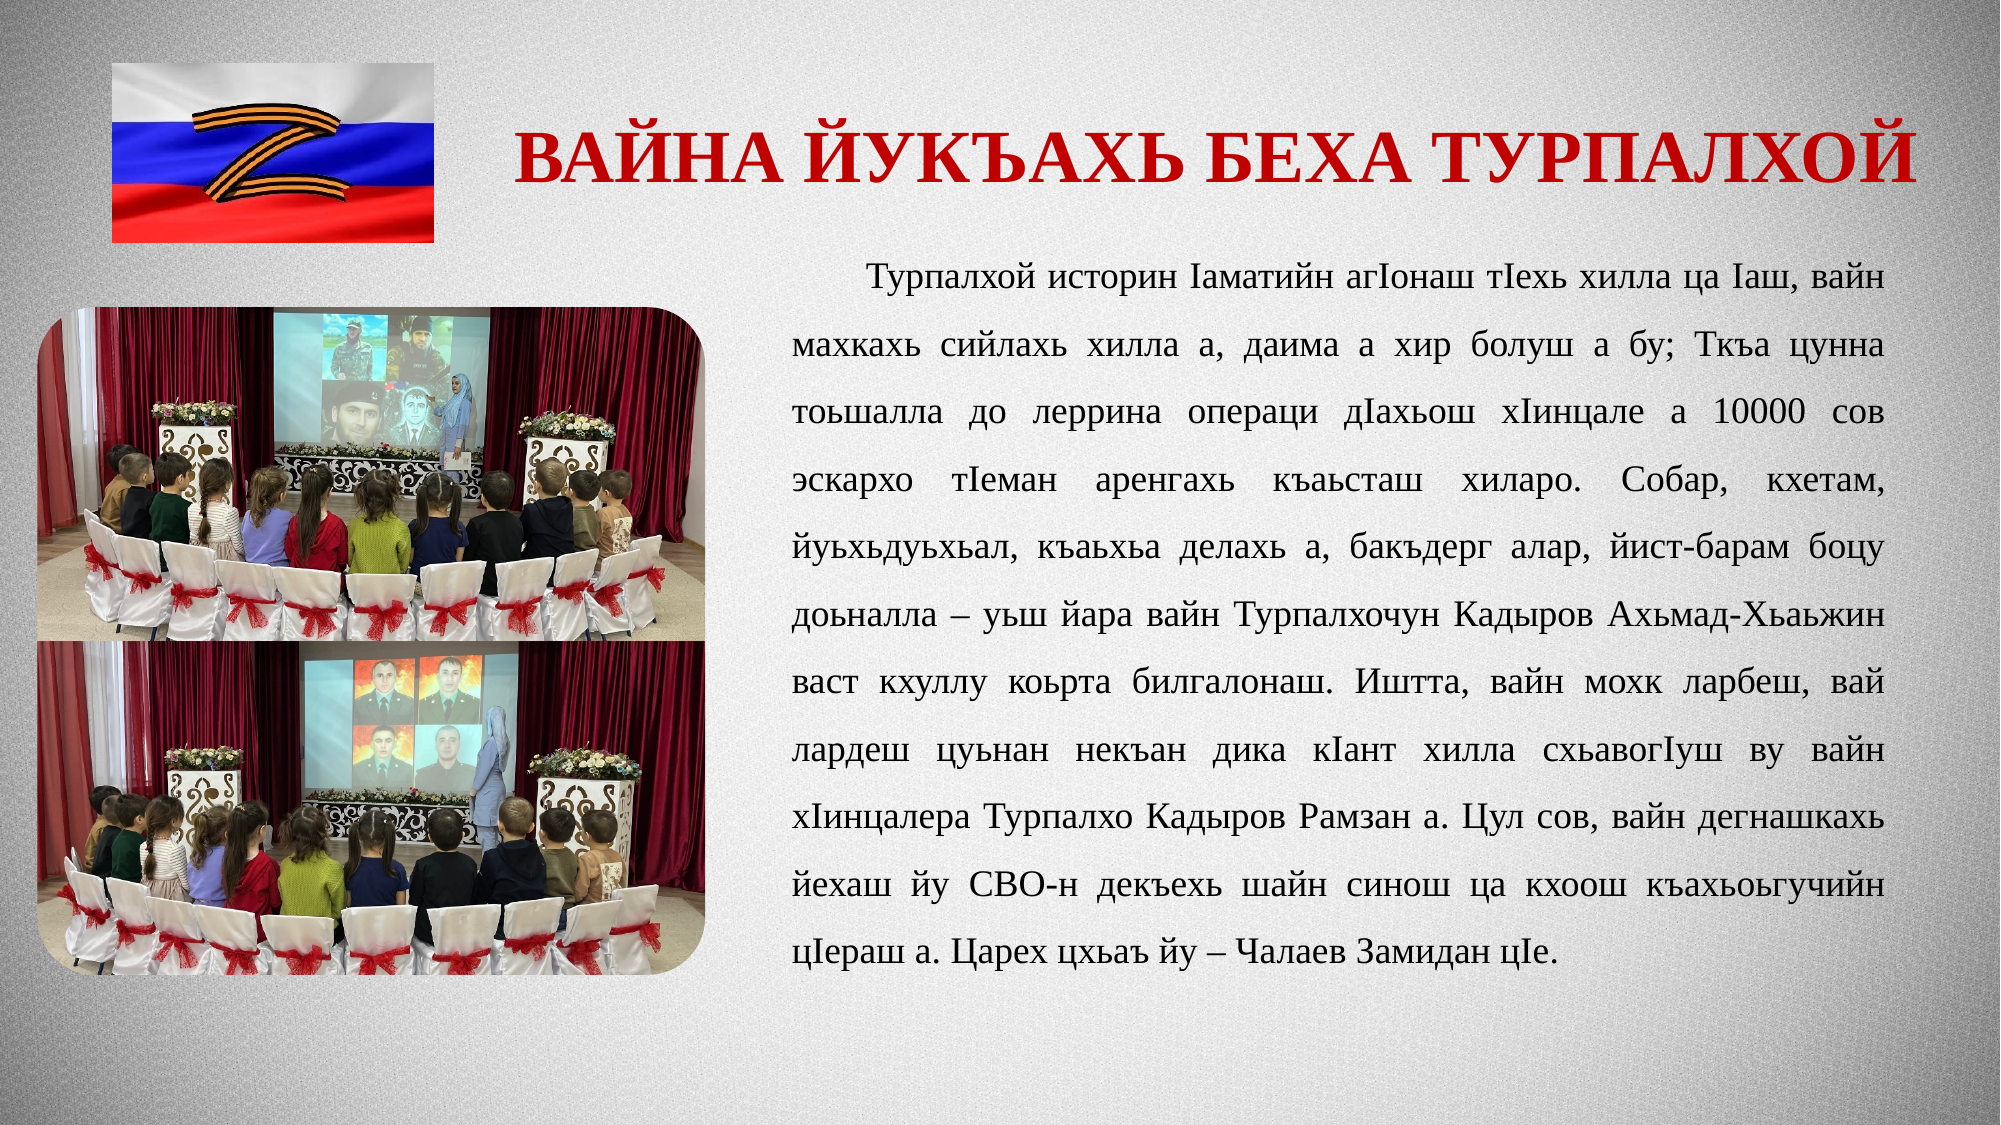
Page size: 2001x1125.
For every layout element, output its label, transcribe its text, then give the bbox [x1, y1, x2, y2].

text_box Турпалхой историн Ӏаматийн агӀонаш тӀехь хилла ца Ӏаш, вайн махкахь сийлахь хилла а, даима а хир болуш а бу; Ткъа цунна тоьшалла до леррина операци дӀахьош хӀинцале а 10000 сов эскархо тӀеман аренгахь къаьсташ хиларо. Собар, кхетам, йуьхьдуьхьал, къаьхьа делахь а, бакъдерг алар, йист-барам боцу доьналла – уьш йара вайн Турпалхочун Кадыров Ахьмад-Хьаьжин васт кхуллу коьрта билгалонаш. Иштта, вайн мохк ларбеш, вай лардеш цуьнан некъан дика кӀант хилла схьавогӀуш ву вайн хӀинцалера Турпалхо Кадыров Рамзан а. Цул сов, вайн дегнашкахь йехаш йу СВО-н декъехь шайн синош ца кхоош къахьоьгучийн цӀераш а. Царех цхьаъ йу – Чалаев Замидан цӀе. [762, 221, 1931, 979]
text_box ВАЙНА ЙУКЪАХЬ БЕХА ТУРПАЛХОЙ [500, 99, 1963, 205]
picture [0, 0, 2000, 1125]
